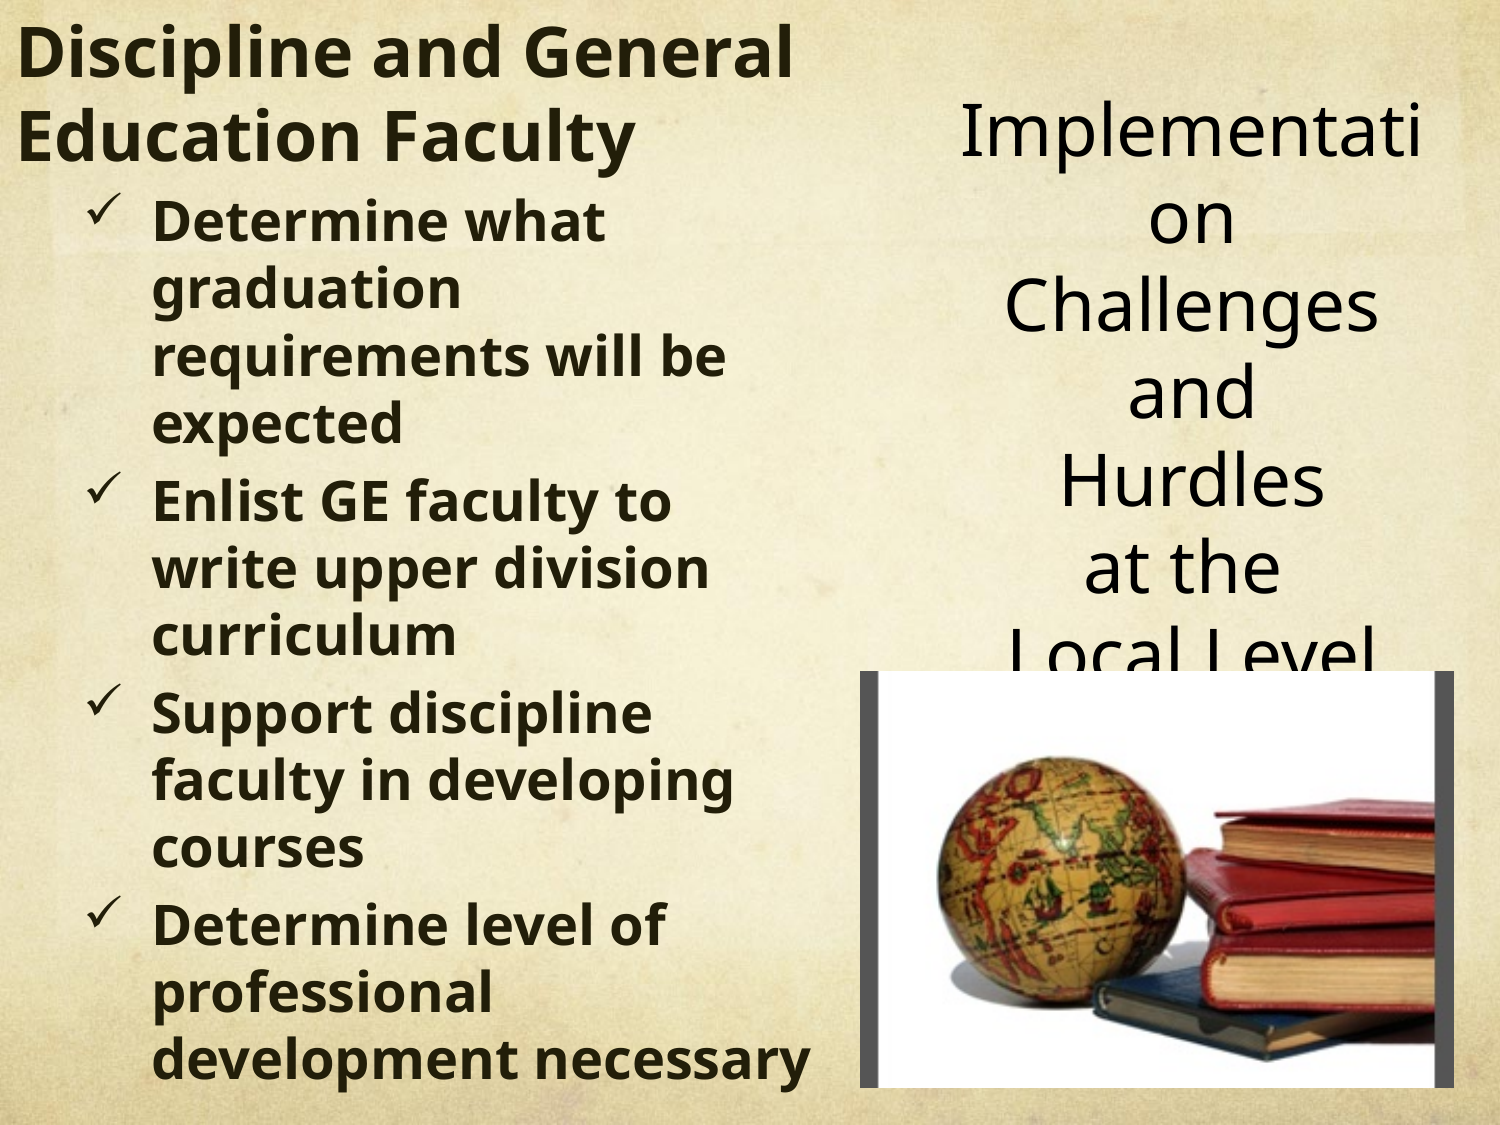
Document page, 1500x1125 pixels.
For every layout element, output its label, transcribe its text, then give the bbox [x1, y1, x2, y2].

text_box Implementation Challenges and Hurdles at the Local Level [931, 75, 1454, 665]
list Discipline and General Education Faculty Determine what graduation requirements will be expected Enlist GE faculty to write upper division curriculum Support discipline faculty in developing courses Determine level of professional development necessary [0, 0, 839, 1125]
picture [839, 0, 1500, 1125]
